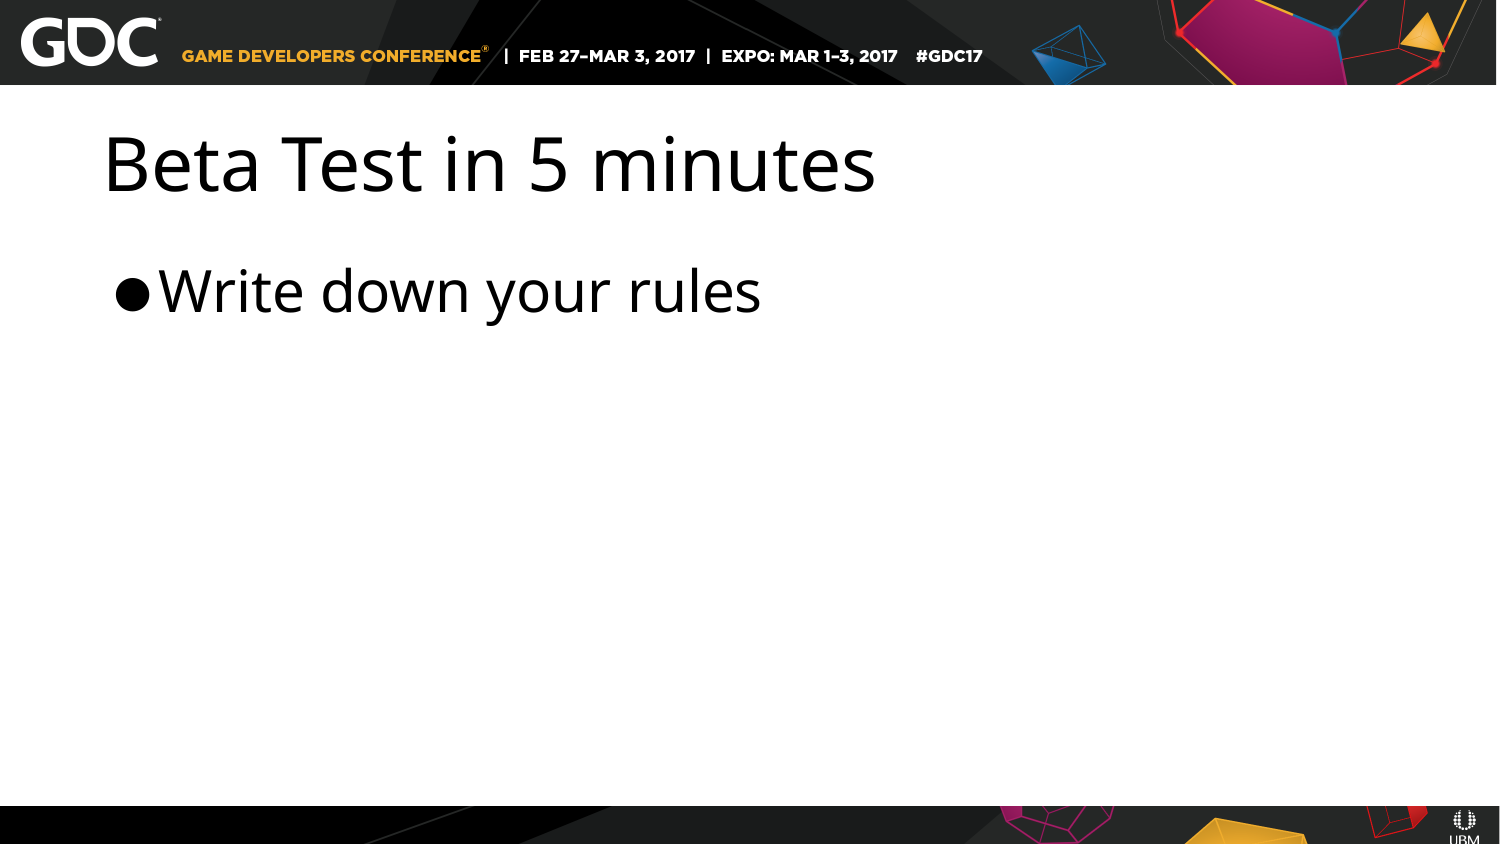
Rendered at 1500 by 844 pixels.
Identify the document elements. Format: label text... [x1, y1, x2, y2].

list Write down your rules [87, 246, 1413, 697]
title Beta Test in 5 minutes [87, 109, 1413, 238]
picture [0, 0, 1497, 707]
picture [0, 806, 1500, 844]
